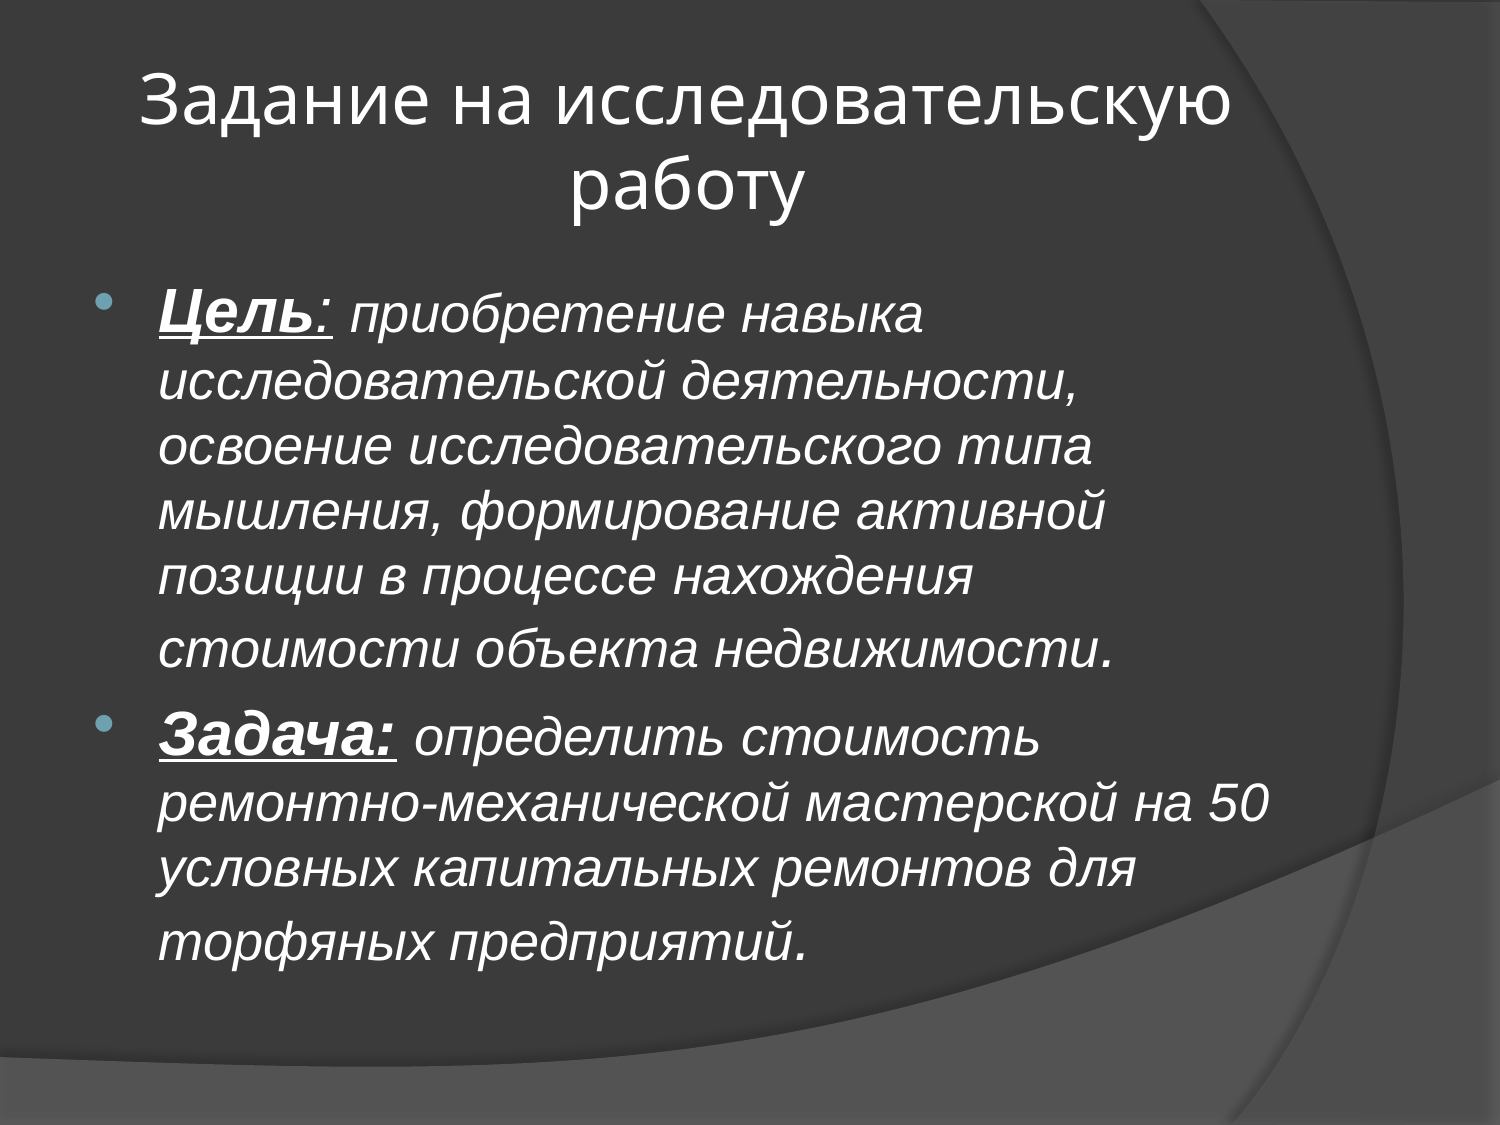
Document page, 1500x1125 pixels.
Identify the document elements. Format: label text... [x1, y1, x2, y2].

title Задание на исследовательскую работу [75, 45, 1300, 233]
list Цель: приобретение навыка исследовательской деятельности, освоение исследовательского типа мышления, формирование активной позиции в процессе нахождения стоимости объекта недвижимости. Задача: определить стоимость ремонтно-механической мастерской на 50 условных капитальных ремонтов для торфяных предприятий. [75, 262, 1300, 1005]
